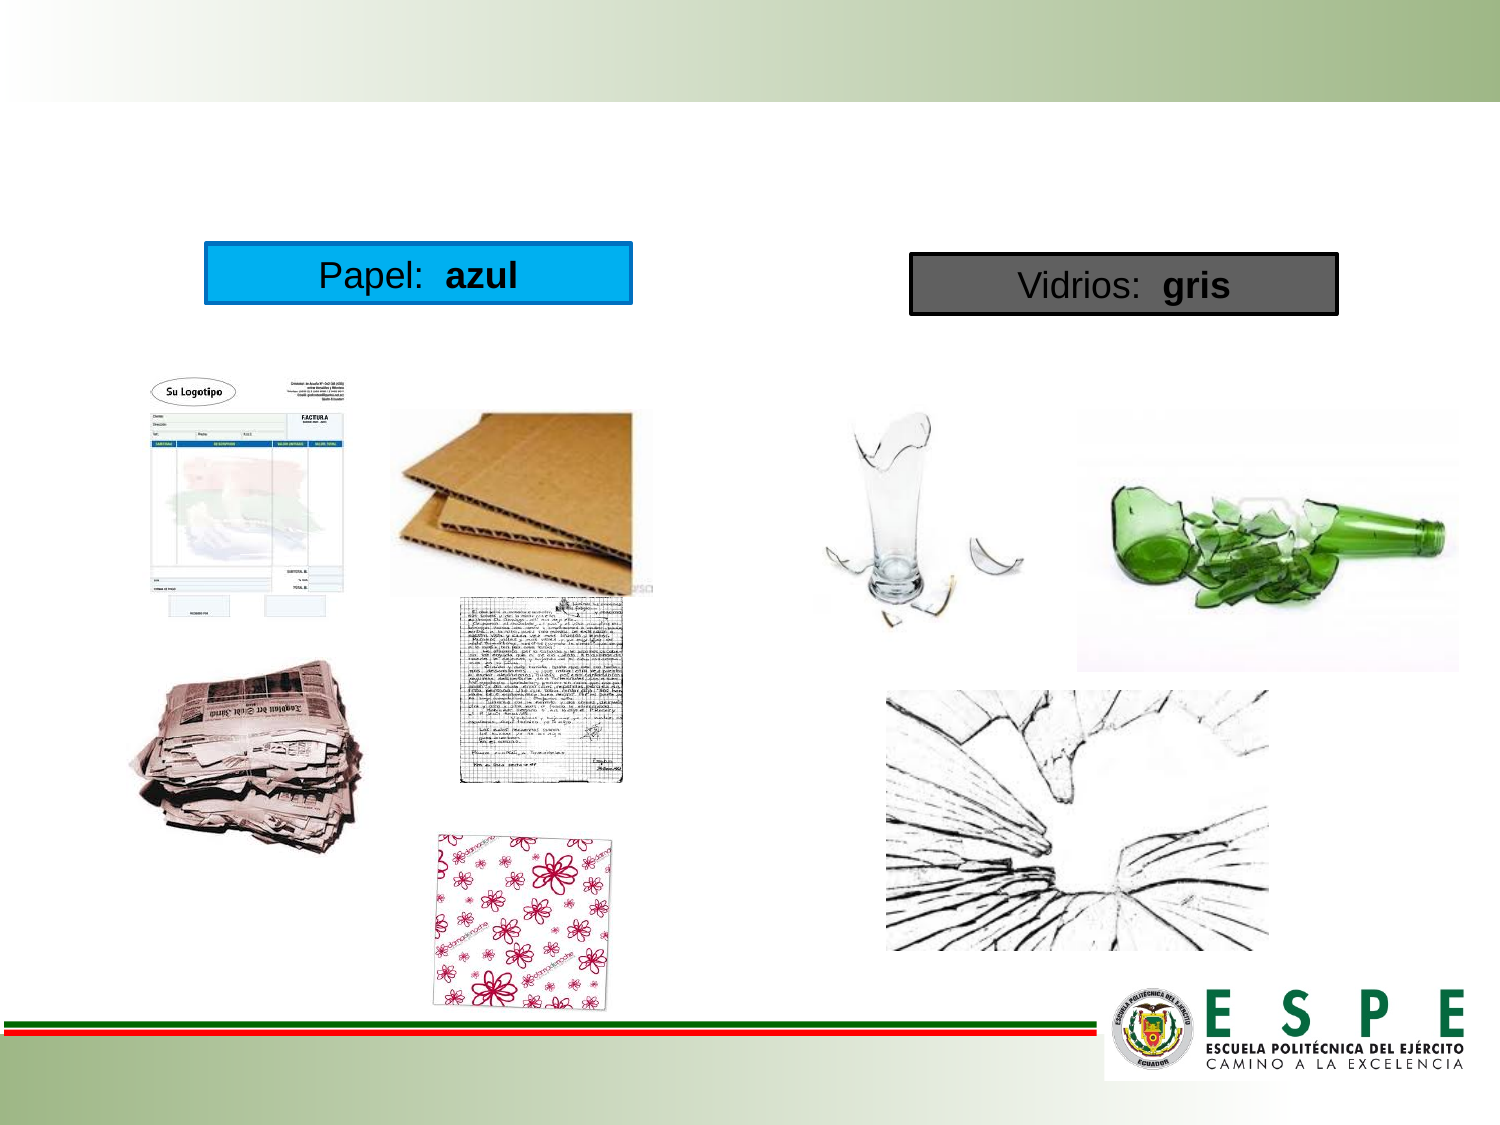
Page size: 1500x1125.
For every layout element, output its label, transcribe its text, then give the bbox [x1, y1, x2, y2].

text_box Papel: azul [204, 241, 633, 305]
picture [1104, 976, 1483, 1081]
picture [1077, 408, 1459, 672]
picture [796, 375, 1034, 644]
text_box Vidrios: gris [909, 252, 1339, 316]
picture [885, 690, 1269, 952]
picture [142, 376, 354, 627]
picture [125, 657, 370, 858]
picture [390, 408, 654, 784]
picture [430, 830, 613, 1013]
